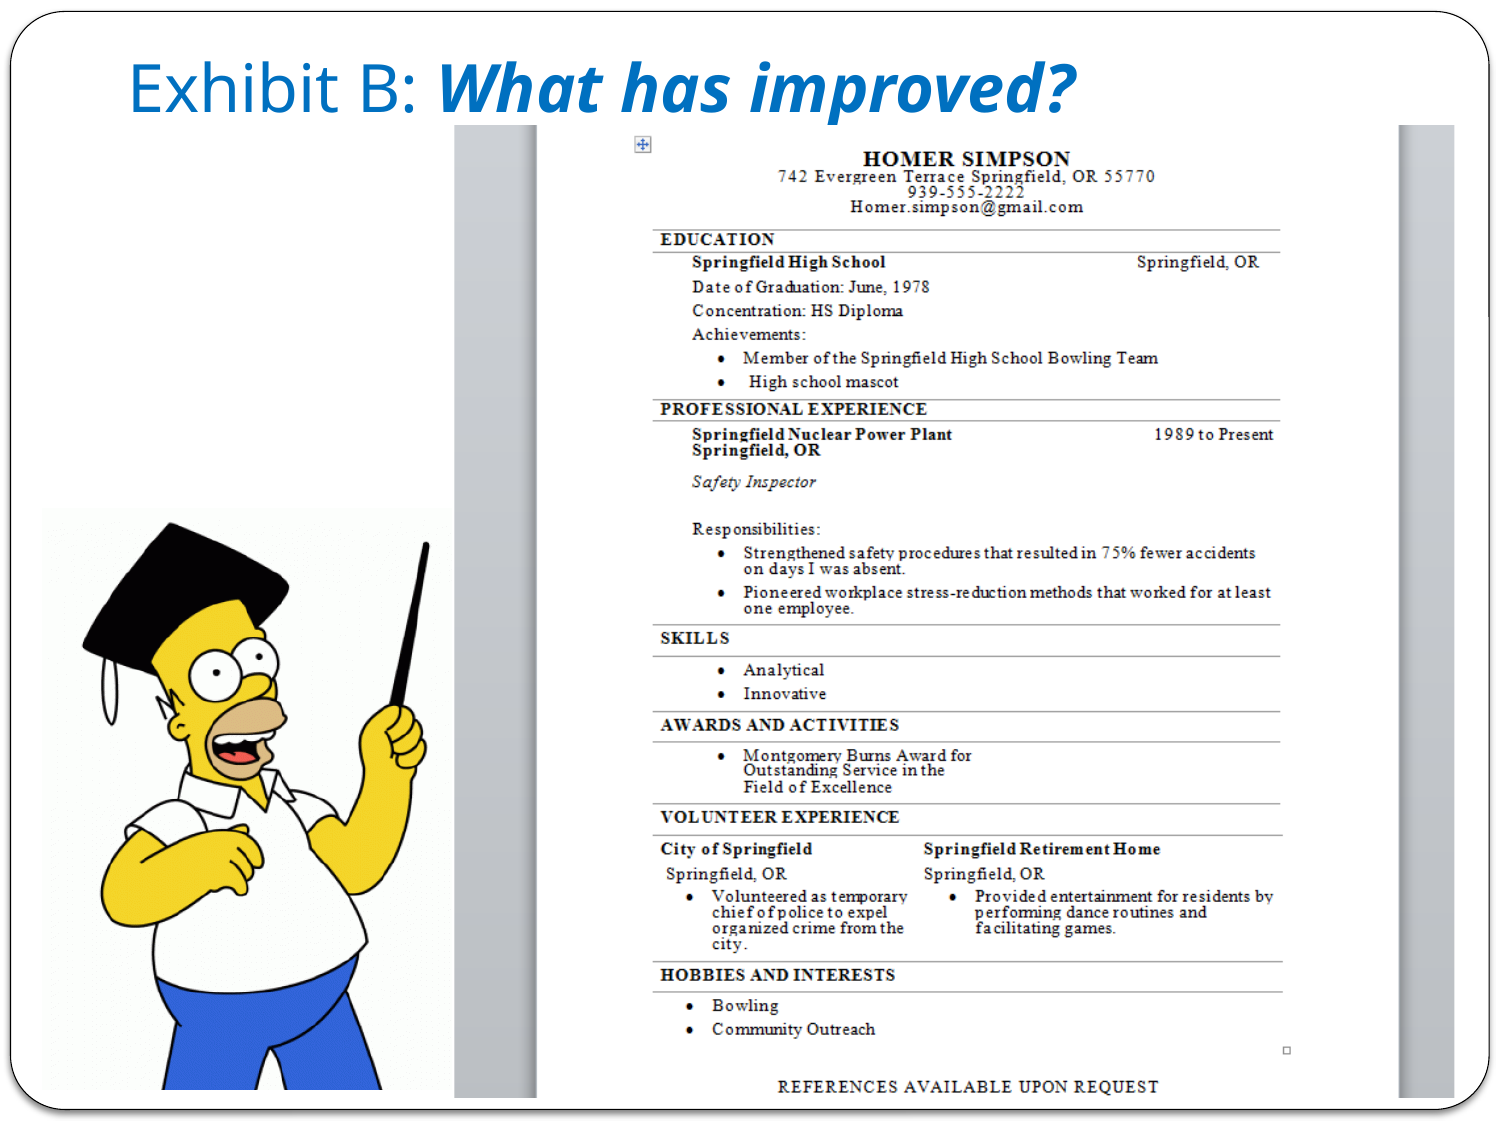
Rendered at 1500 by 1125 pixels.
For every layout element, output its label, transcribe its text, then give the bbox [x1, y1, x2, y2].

picture [454, 124, 1455, 1099]
picture [42, 507, 452, 1090]
title Exhibit B: What has improved? [112, 24, 1350, 142]
